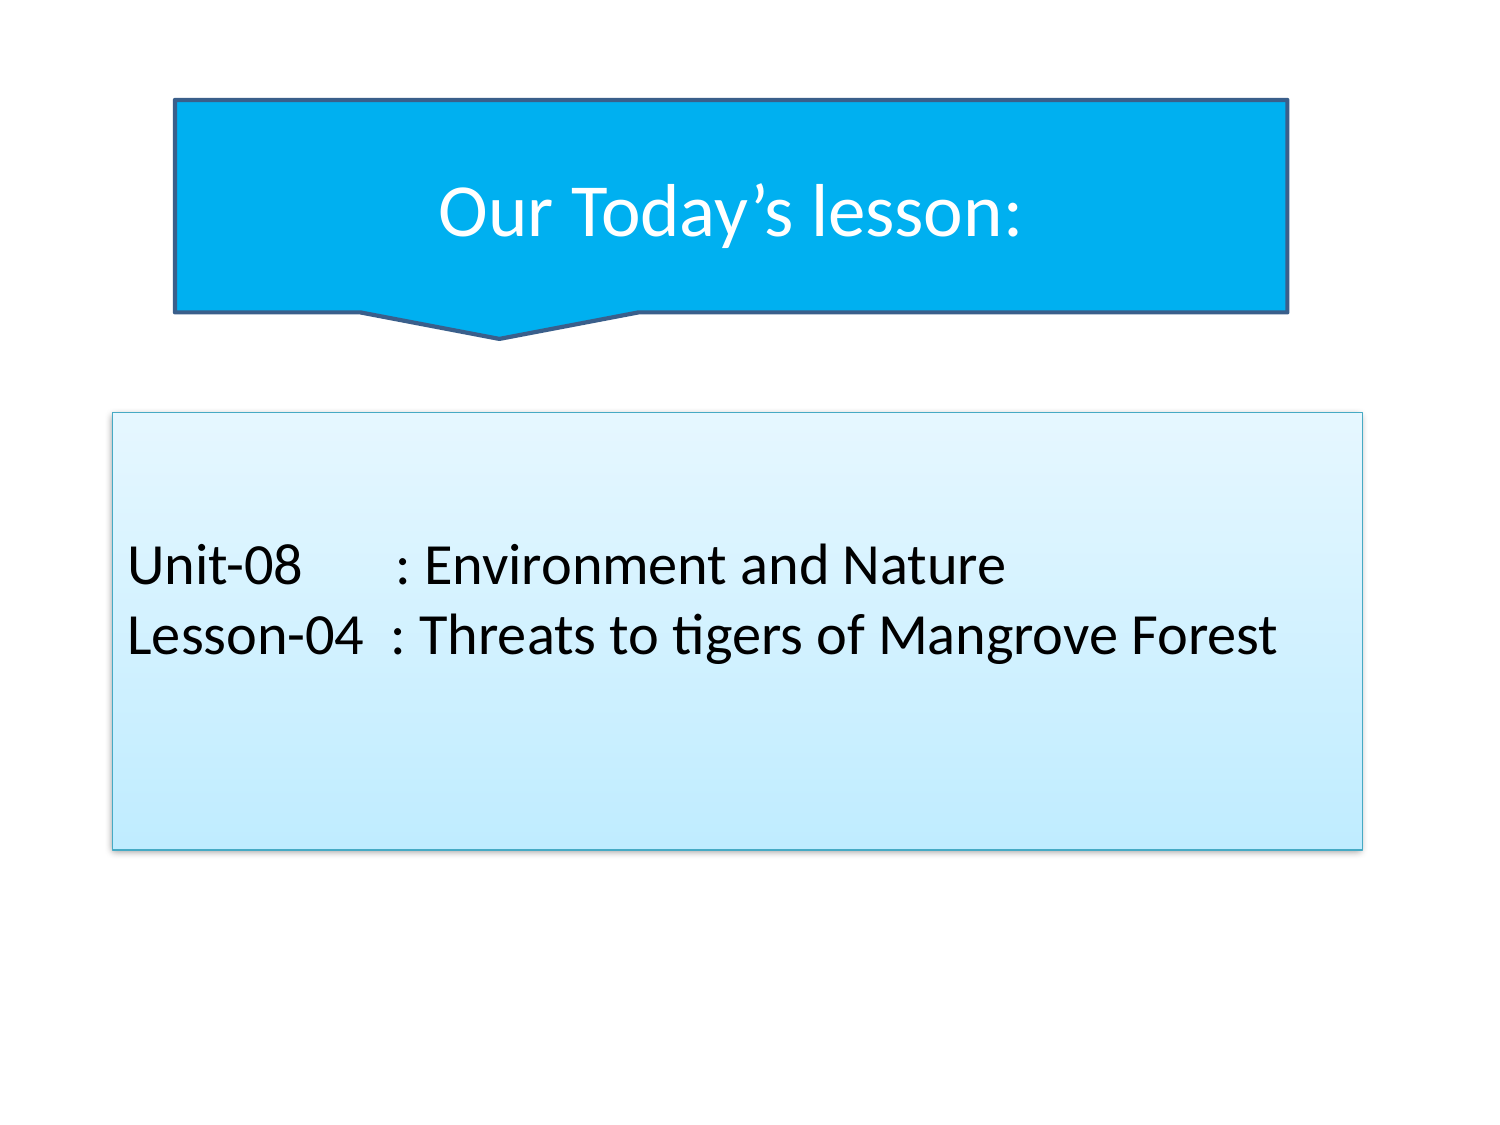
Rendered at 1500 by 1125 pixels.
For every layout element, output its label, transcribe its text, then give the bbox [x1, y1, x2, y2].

text_box Our Today’s lesson: [172, 97, 1290, 341]
title Unit-08 : Environment and Nature Lesson-04 : Threats to tigers of Mangrove Forest [112, 412, 1363, 851]
